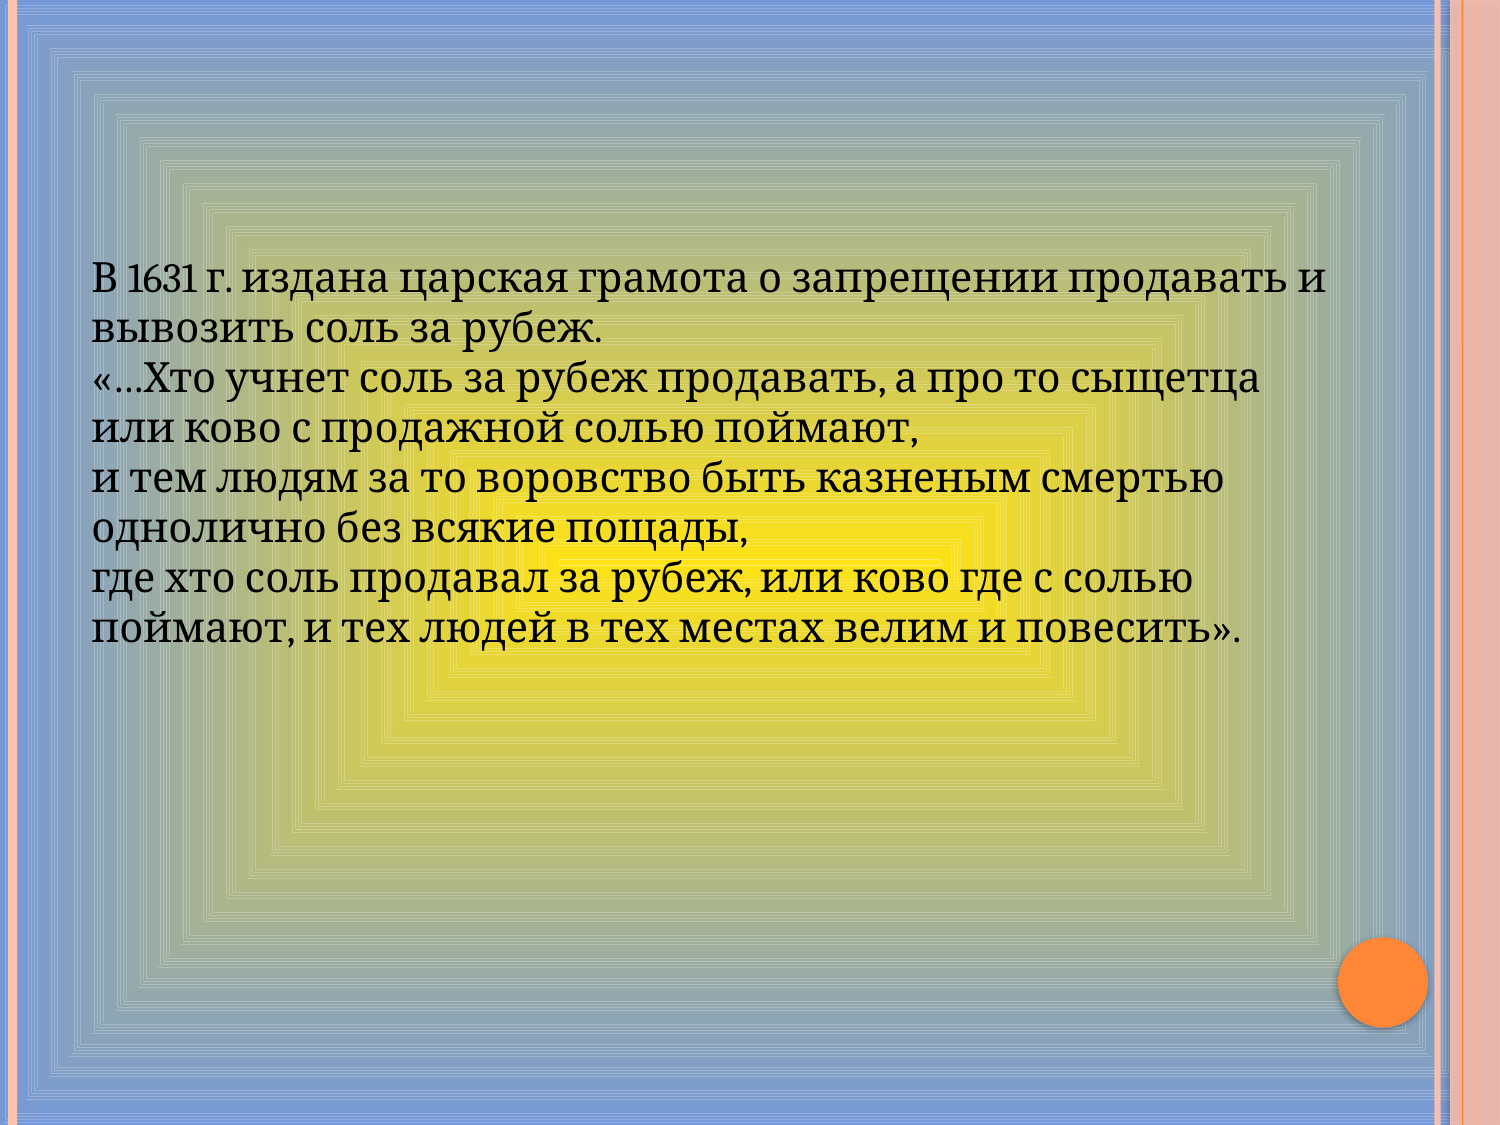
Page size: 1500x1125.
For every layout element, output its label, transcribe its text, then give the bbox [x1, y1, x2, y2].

text_box В 1631 г. издана царская грамота о запрещении продавать и вывозить соль за рубеж. «…Хто учнет соль за рубеж продавать, а про то сыщетца или ково с продажной солью поймают, и тем людям за то воровство быть казненым смертью однолично без всякие пощады, где хто соль продавал за рубеж, или ково где с солью поймают, и тех людей в тех местах велим и повесить». [76, 243, 1364, 659]
